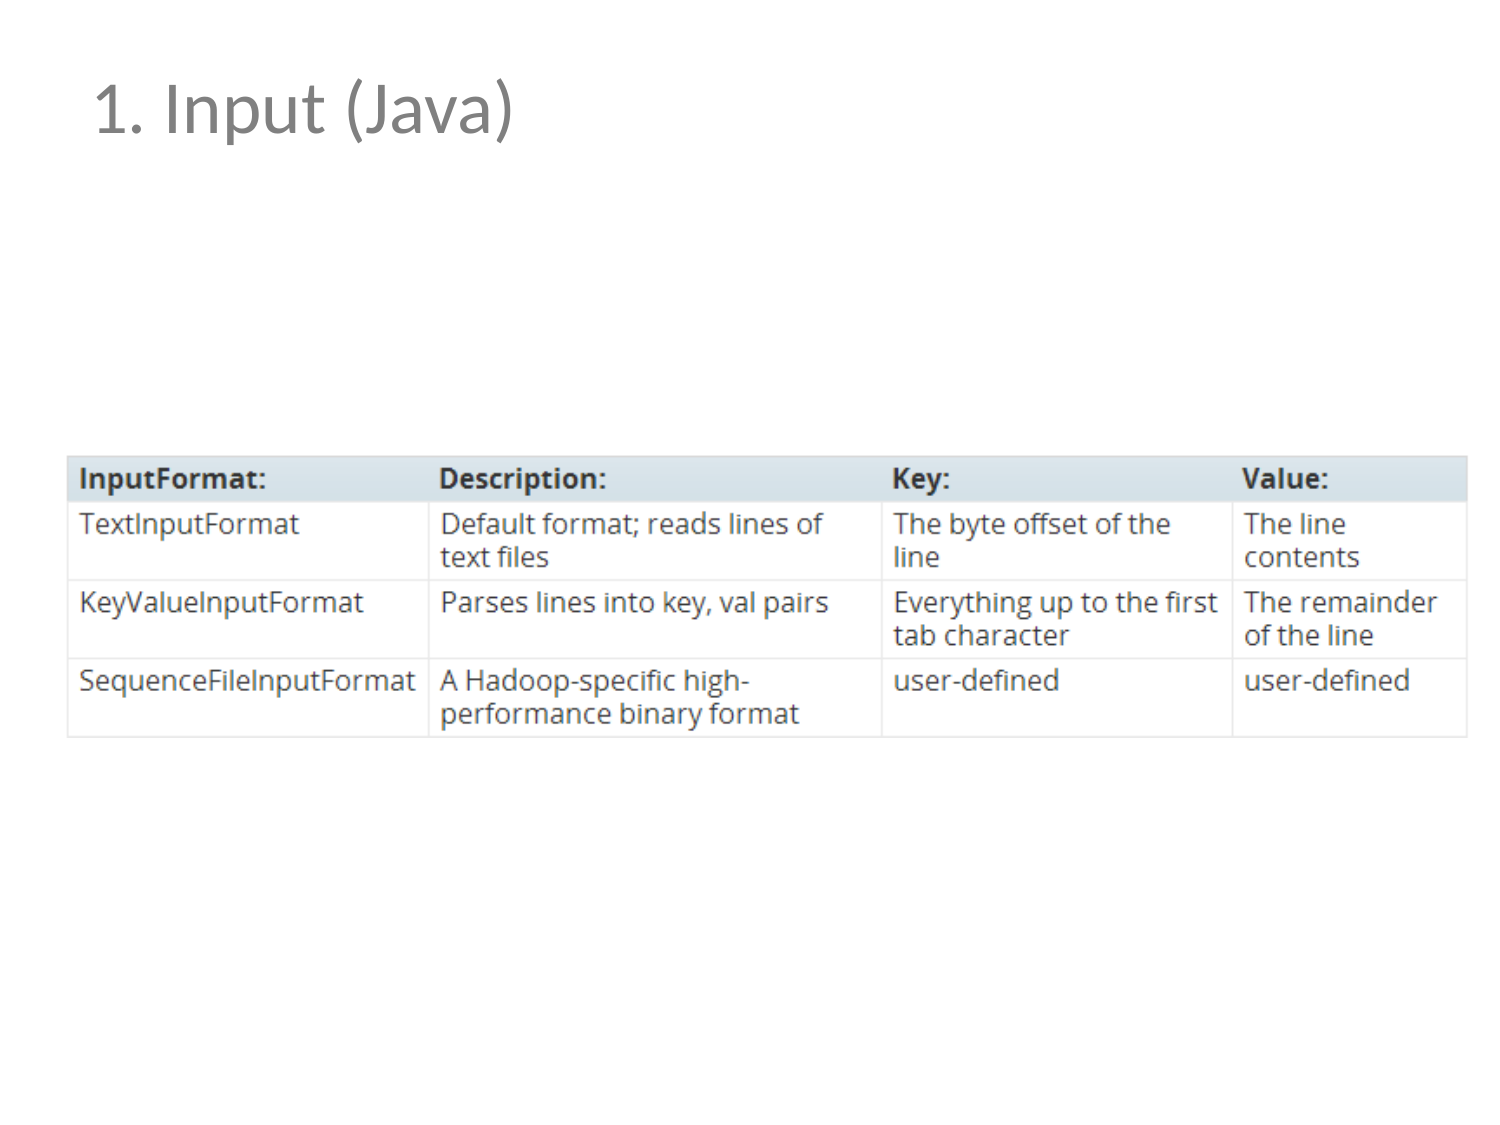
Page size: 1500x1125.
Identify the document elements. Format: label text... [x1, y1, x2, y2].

picture [62, 449, 1482, 738]
title 1. Input (Java) [75, 45, 1425, 163]
